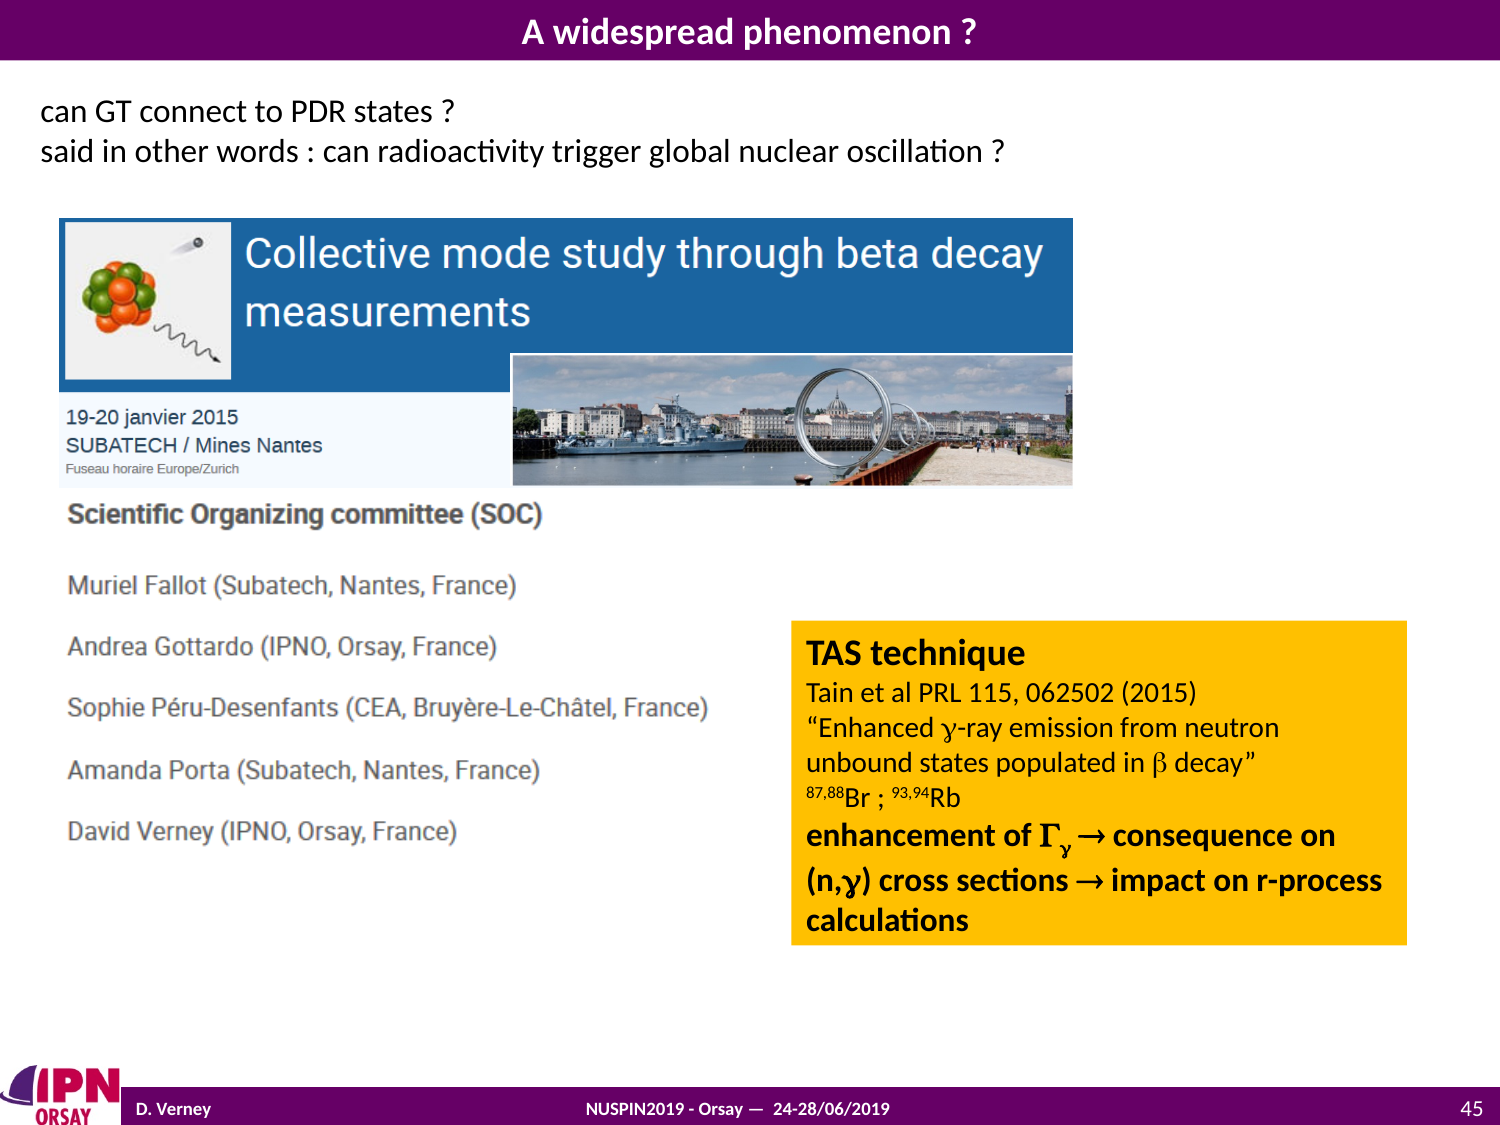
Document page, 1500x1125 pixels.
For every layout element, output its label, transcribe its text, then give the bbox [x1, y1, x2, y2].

picture [0, 1055, 120, 1125]
picture [59, 217, 1073, 854]
text_box TAS technique Tain et al PRL 115, 062502 (2015) “Enhanced -ray emission from neutron unbound states populated in  decay” 87,88Br ; 93,94Rb enhancement of   consequence on (n,) cross sections  impact on r-process calculations [791, 620, 1407, 946]
text_box can GT connect to PDR states ? said in other words : can radioactivity trigger global nuclear oscillation ? [25, 81, 1453, 177]
text_box A widespread phenomenon ? [0, 0, 1500, 60]
